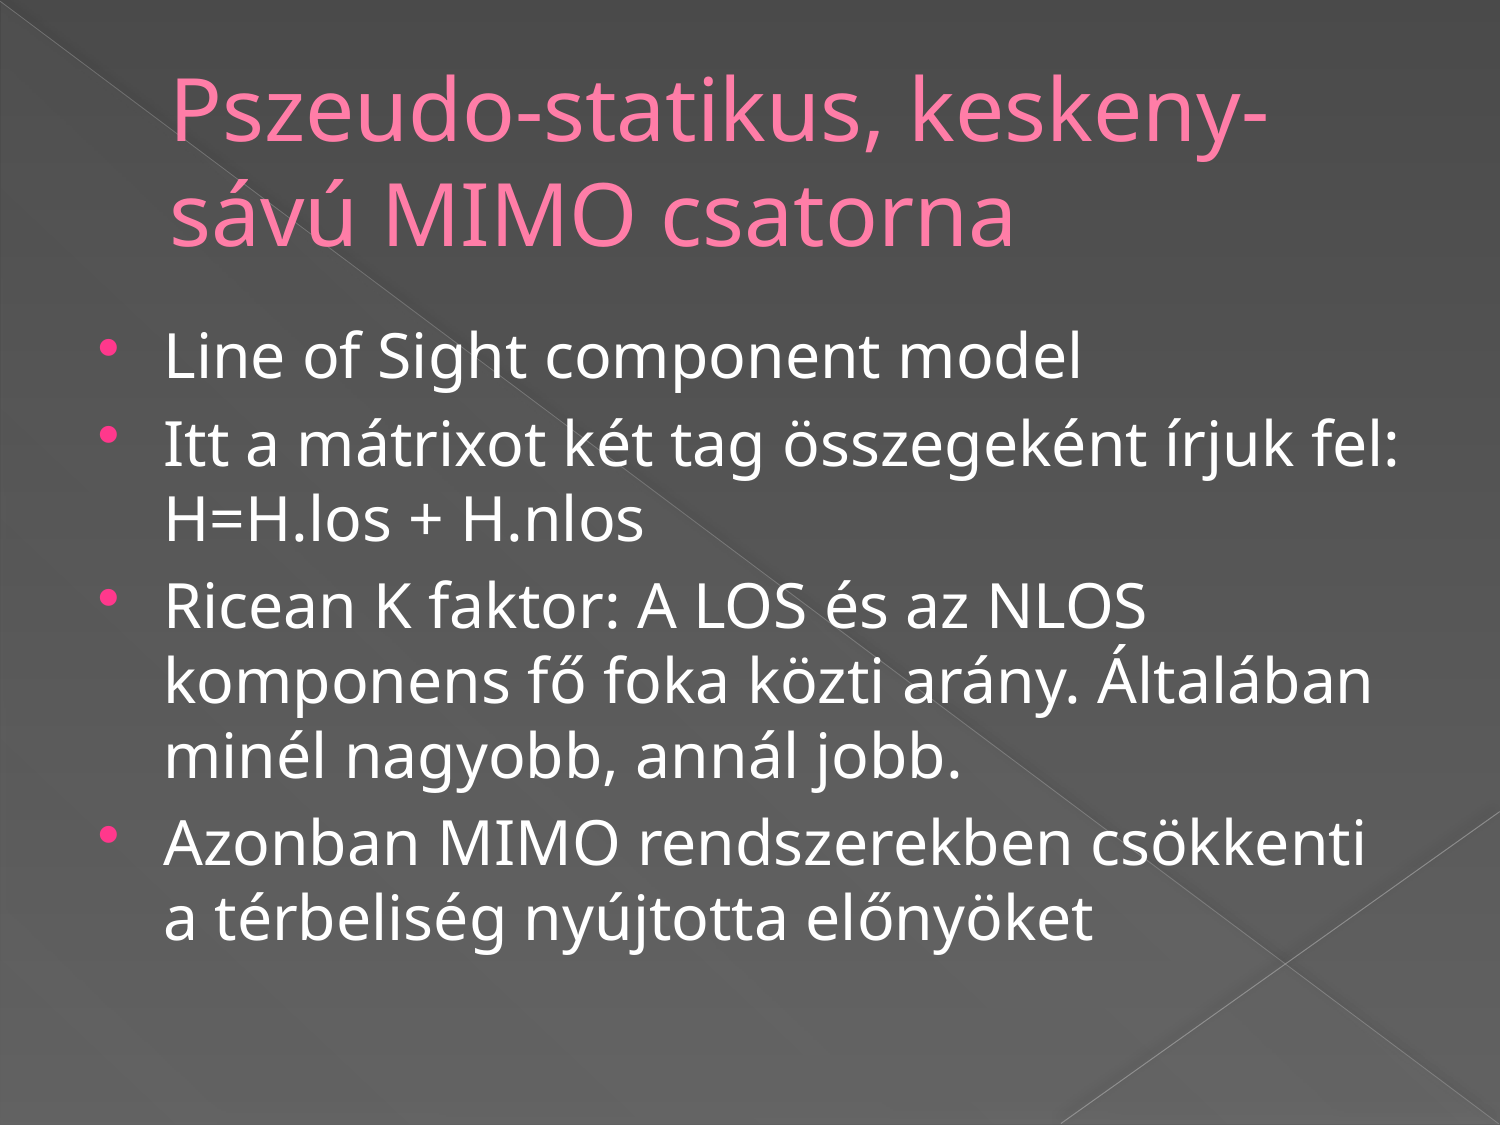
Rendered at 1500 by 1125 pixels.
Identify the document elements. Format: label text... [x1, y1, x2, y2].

title Pszeudo-statikus, keskeny-sávú MIMO csatorna [75, 43, 1425, 274]
list Line of Sight component model Itt a mátrixot két tag összegeként írjuk fel: H=H.los + H.nlos Ricean K faktor: A LOS és az NLOS komponens fő foka közti arány. Általában minél nagyobb, annál jobb. Azonban MIMO rendszerekben csökkenti a térbeliség nyújtotta előnyöket [75, 308, 1425, 1059]
